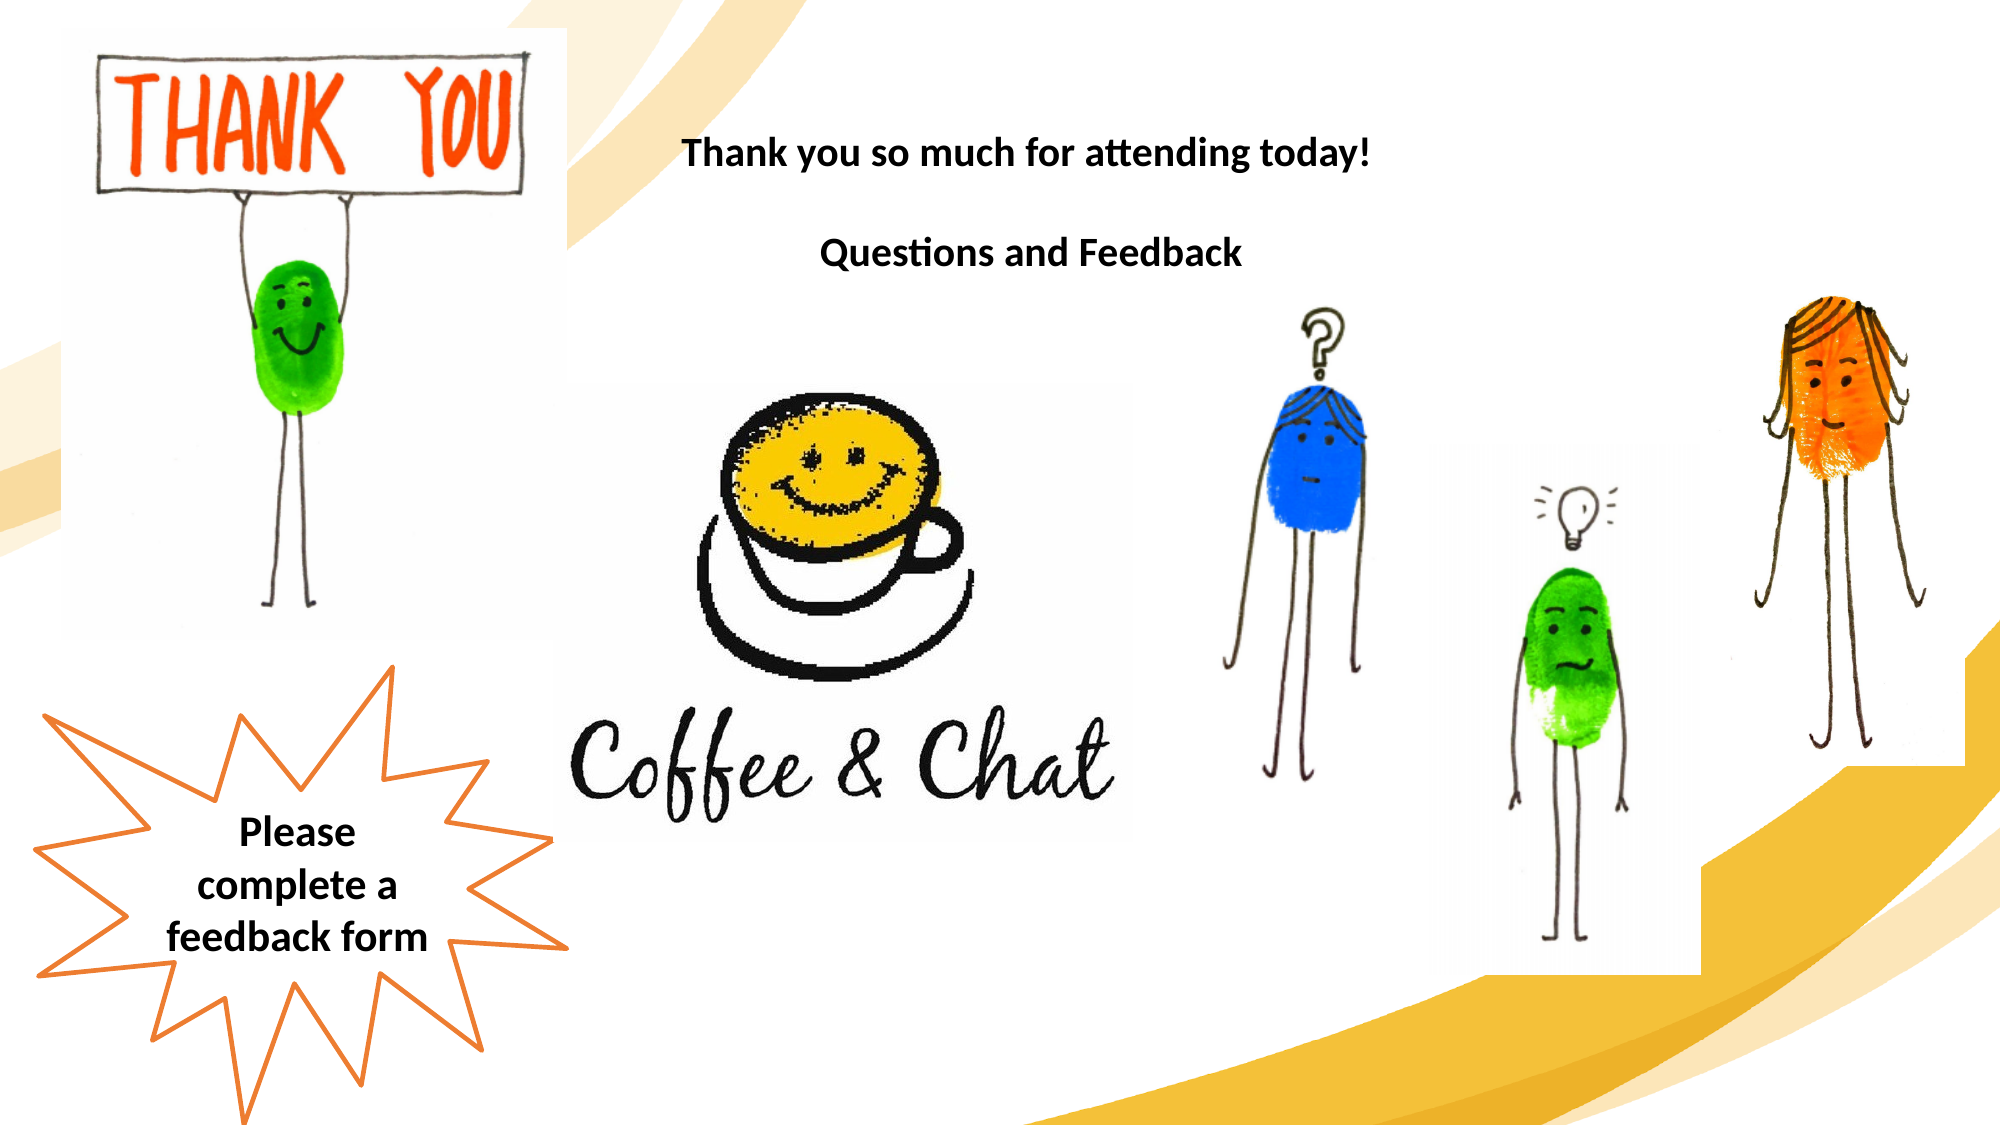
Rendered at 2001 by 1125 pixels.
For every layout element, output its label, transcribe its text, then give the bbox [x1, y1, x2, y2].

text_box Thank you so much for attending today! Questions and Feedback [572, 116, 1919, 282]
text_box Please complete a feedback form [35, 666, 567, 1125]
picture [0, 0, 2000, 1125]
